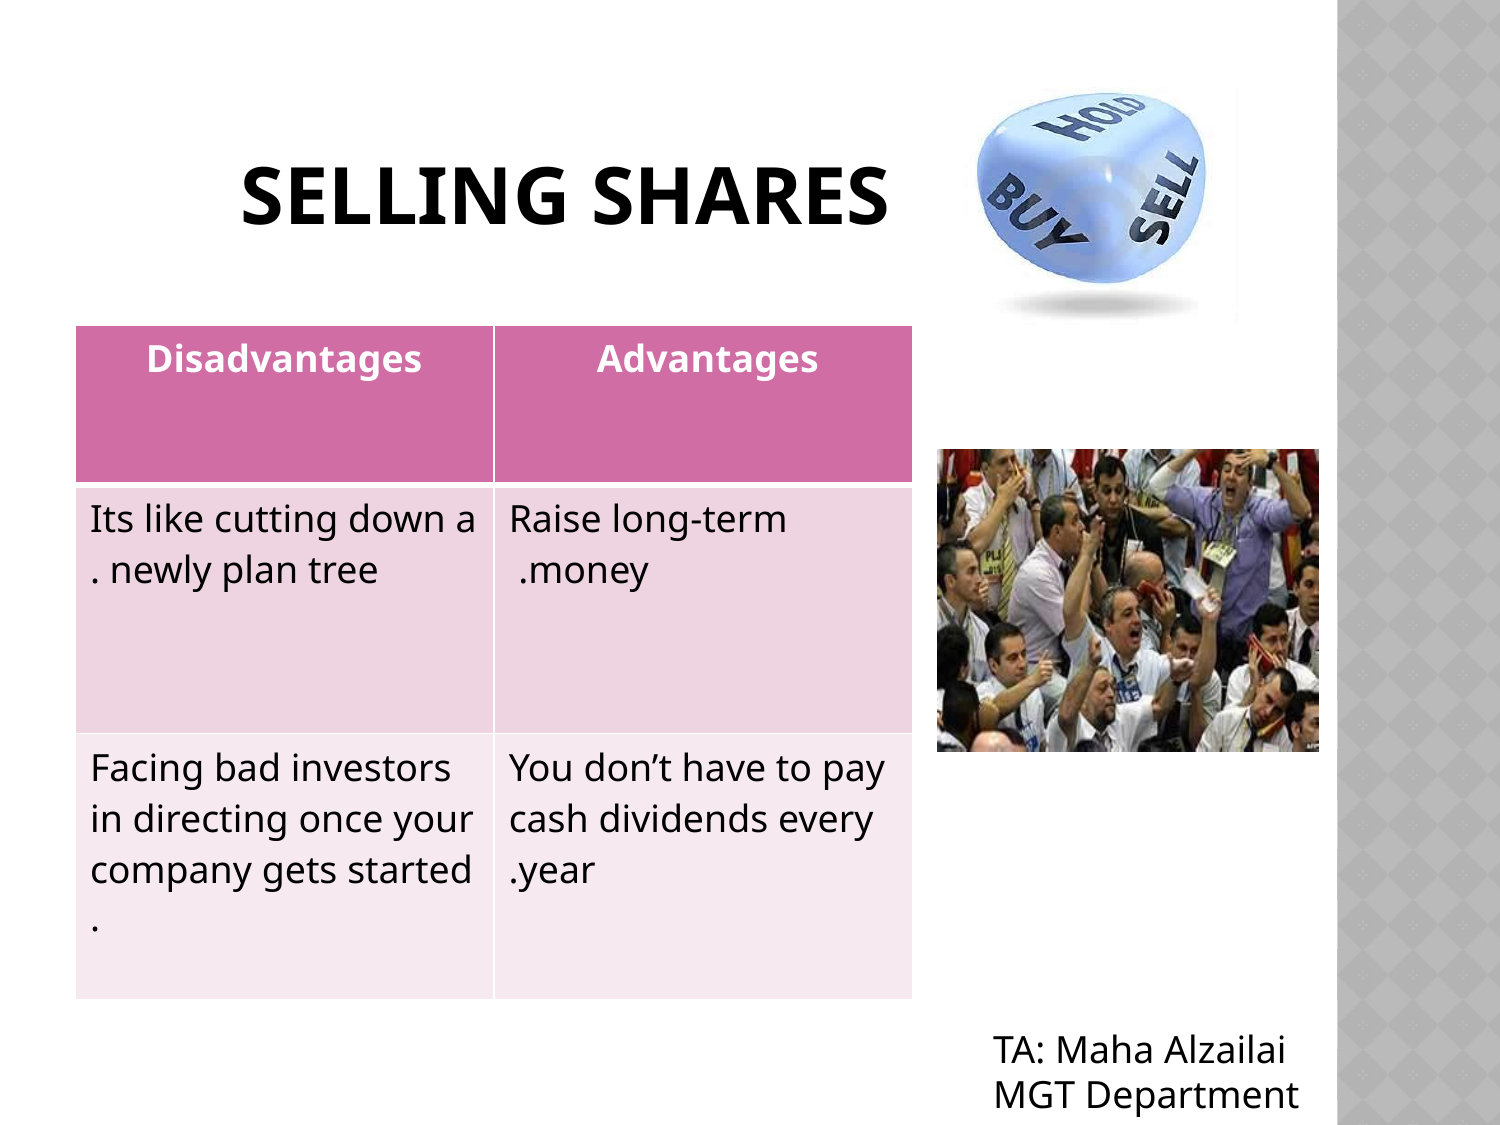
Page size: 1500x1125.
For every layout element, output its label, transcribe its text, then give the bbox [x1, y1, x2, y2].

picture [962, 87, 1238, 326]
title Selling shares [212, 52, 1188, 240]
table_cell Facing bad investors in directing once your company gets started . [76, 734, 493, 999]
table_cell Its like cutting down a newly plan tree. [76, 488, 493, 733]
table_header Advantages [495, 326, 912, 482]
table_header Disadvantages [76, 326, 493, 482]
table_cell Raise long-term money. [495, 488, 912, 733]
text_box TA: Maha Alzailai MGT Department [978, 1018, 1325, 1124]
picture [936, 449, 1320, 752]
table_cell You don’t have to pay cash dividends every year. [495, 734, 912, 999]
